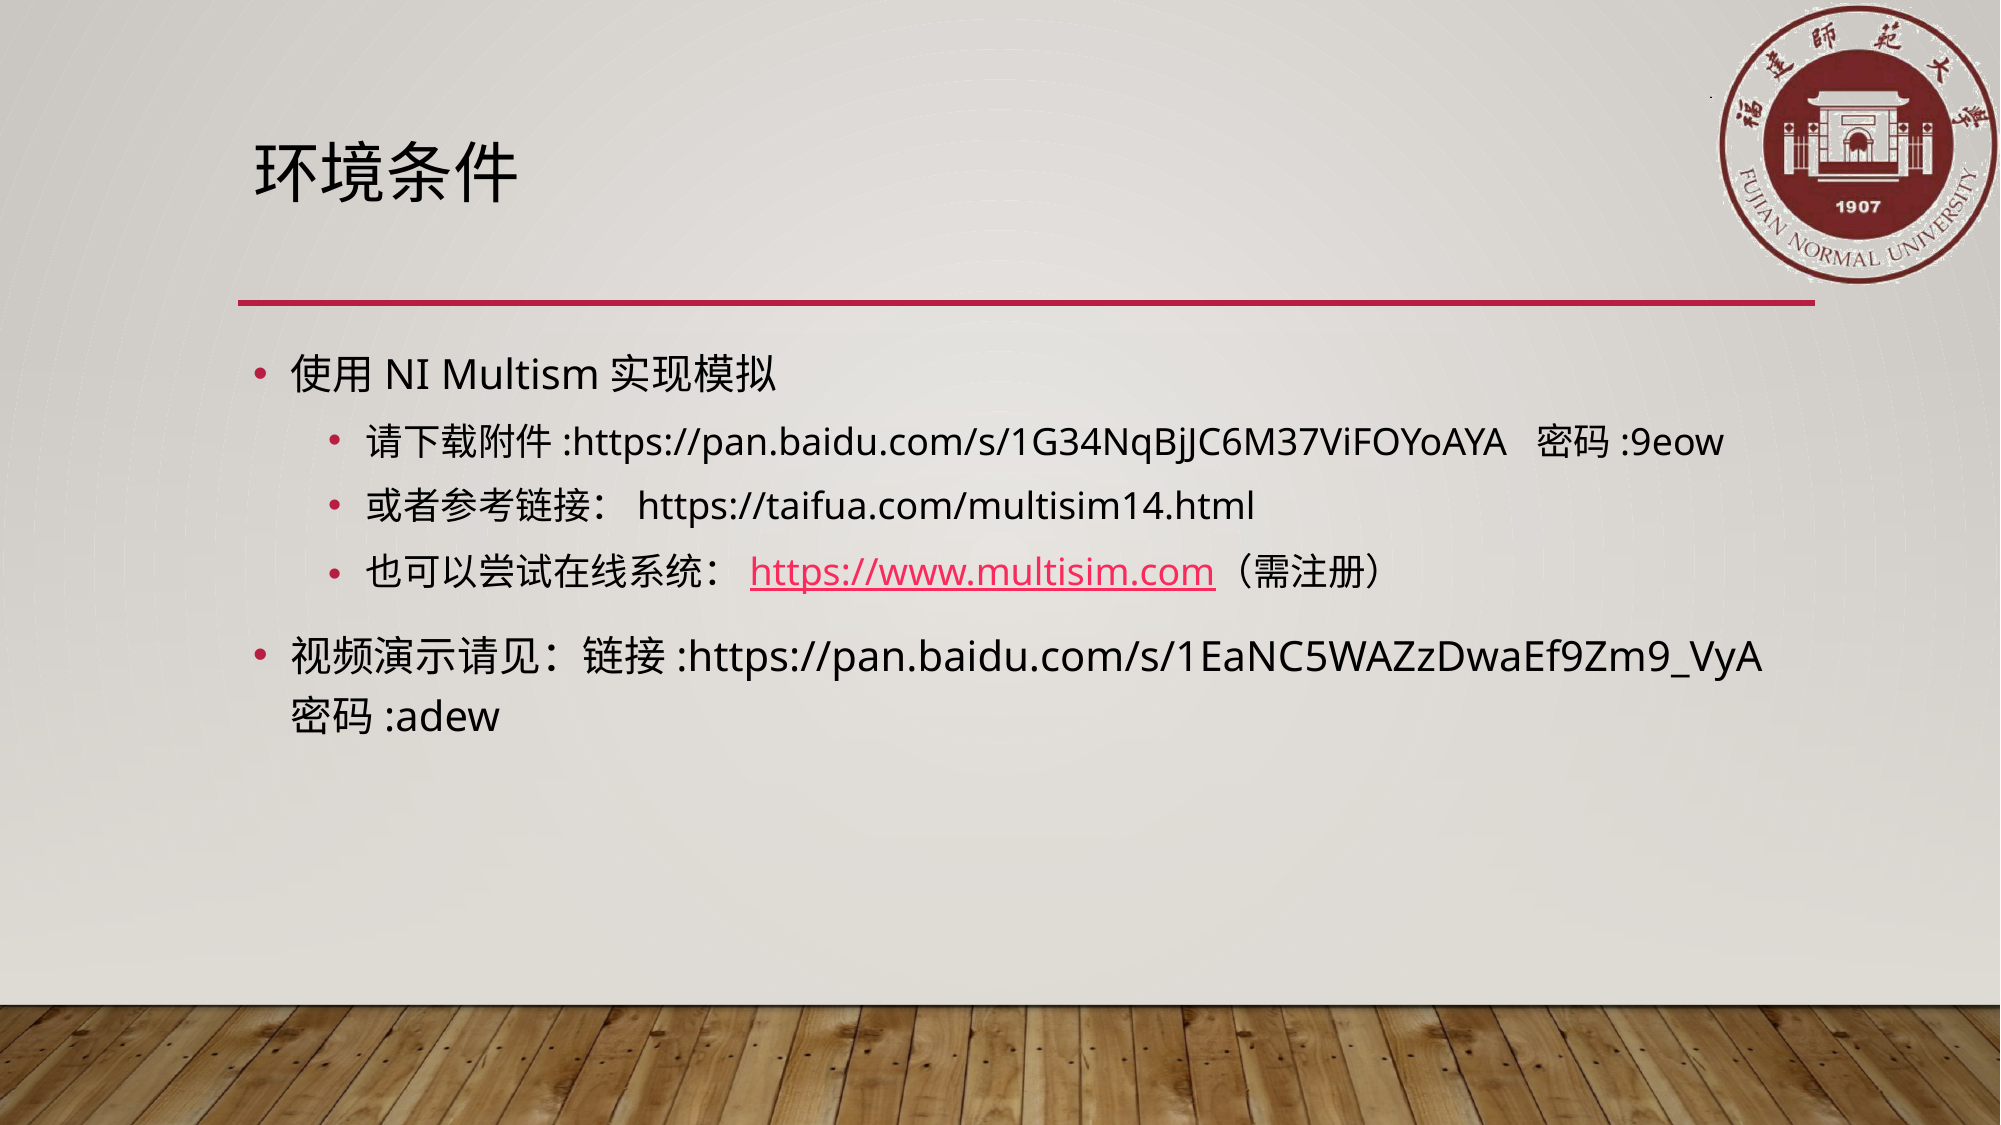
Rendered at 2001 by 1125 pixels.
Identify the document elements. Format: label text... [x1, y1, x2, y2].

title 环境条件 [238, 131, 1814, 305]
picture [0, 1005, 2000, 1125]
list 使用NI Multism实现模拟 请下载附件:https://pan.baidu.com/s/1G34NqBjJC6M37ViFOYoAYA 密码:9eow 或者参考链接：https://taifua.com/multisim14.html 也可以尝试在线系统：https://www.multisim.com（需注册） 视频演示请见：链接:https://pan.baidu.com/s/1EaNC5WAZzDwaEf9Zm9_VyA 密码:adew [238, 330, 1814, 897]
picture [1697, 0, 2001, 304]
